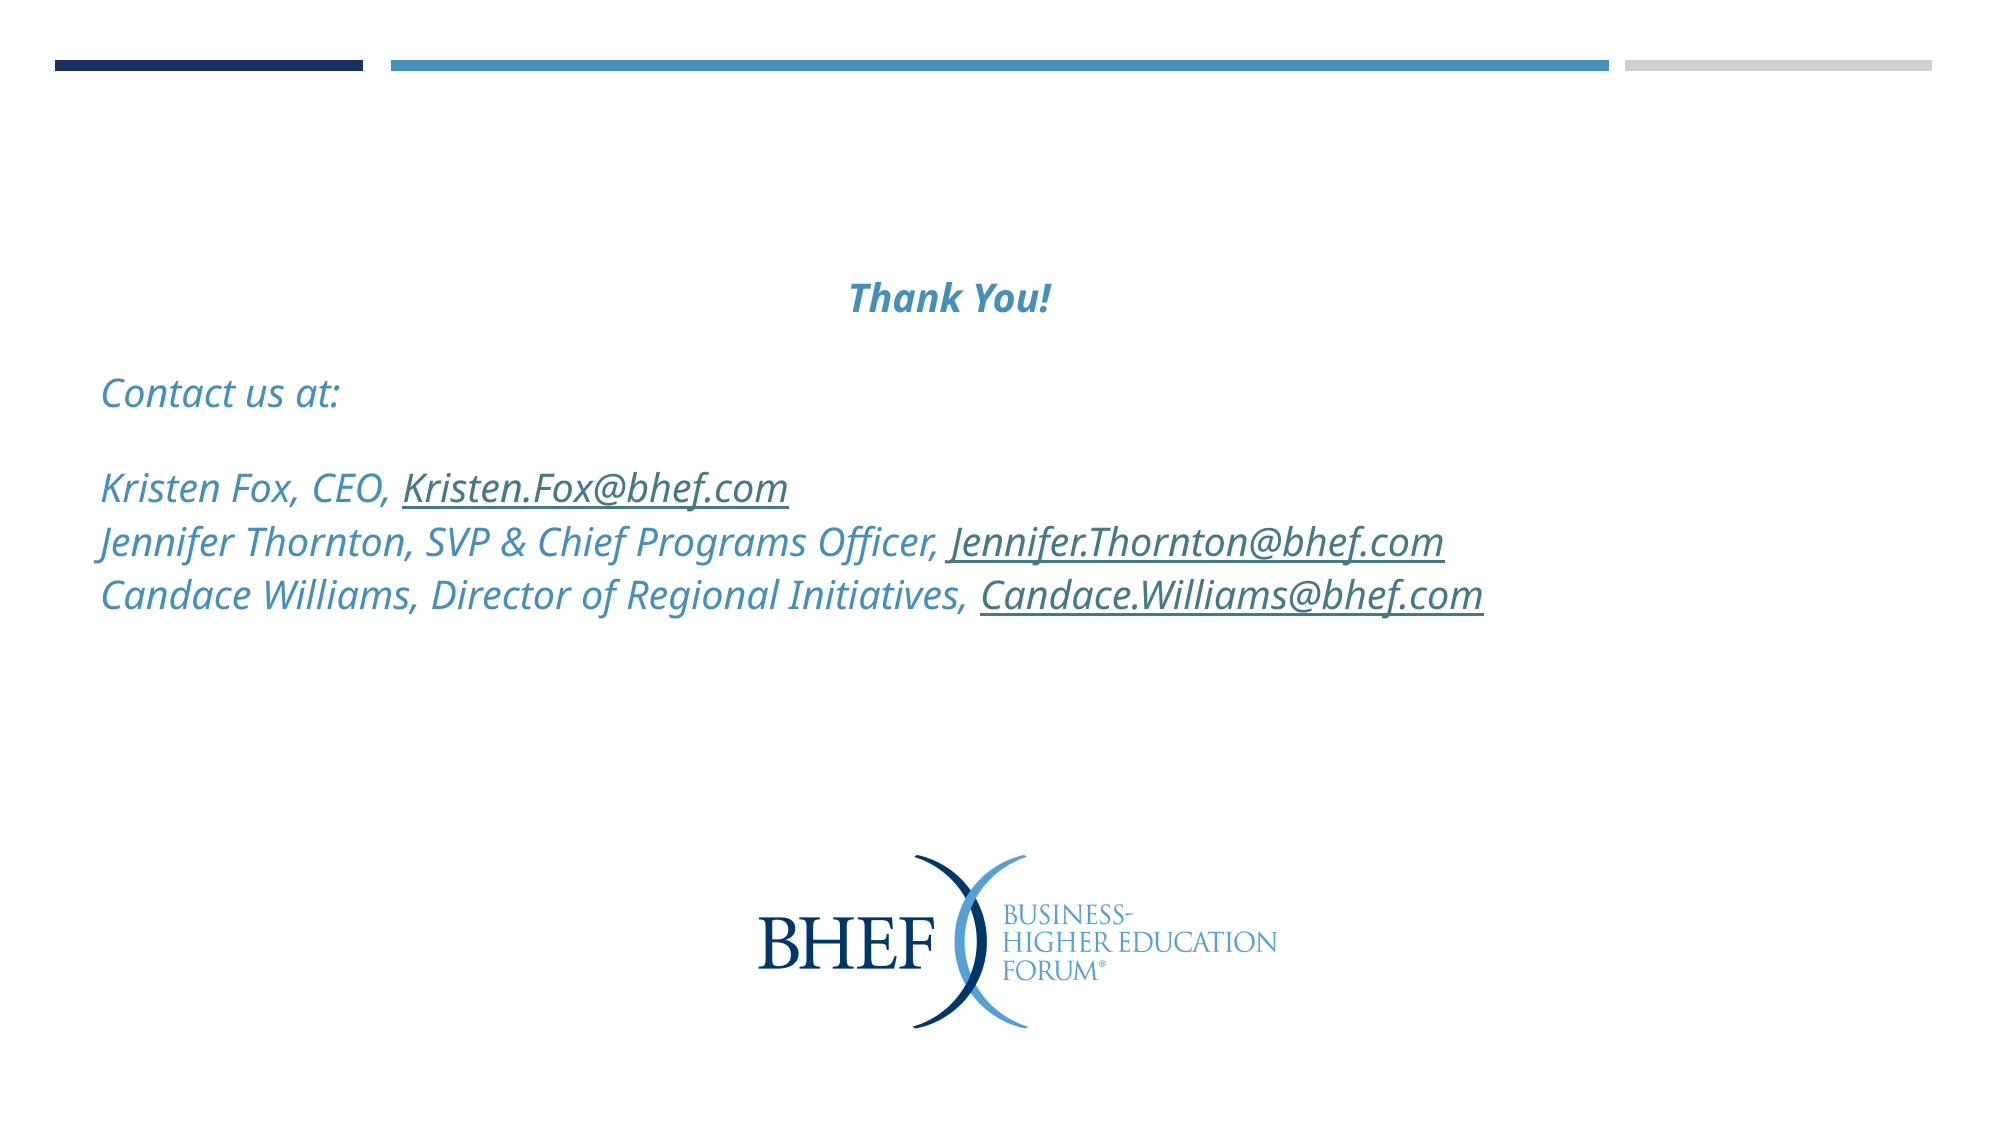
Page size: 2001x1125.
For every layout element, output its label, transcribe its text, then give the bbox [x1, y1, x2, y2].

text_box Thank You! Contact us at: Kristen Fox, CEO, Kristen.Fox@bhef.com Jennifer Thornton, SVP & Chief Programs Officer, Jennifer.Thornton@bhef.com Candace Williams, Director of Regional Initiatives, Candace.Williams@bhef.com [85, 265, 1813, 686]
picture [722, 829, 1314, 1054]
text_box [1626, 61, 1931, 70]
text_box [57, 61, 362, 70]
text_box [392, 61, 1608, 70]
